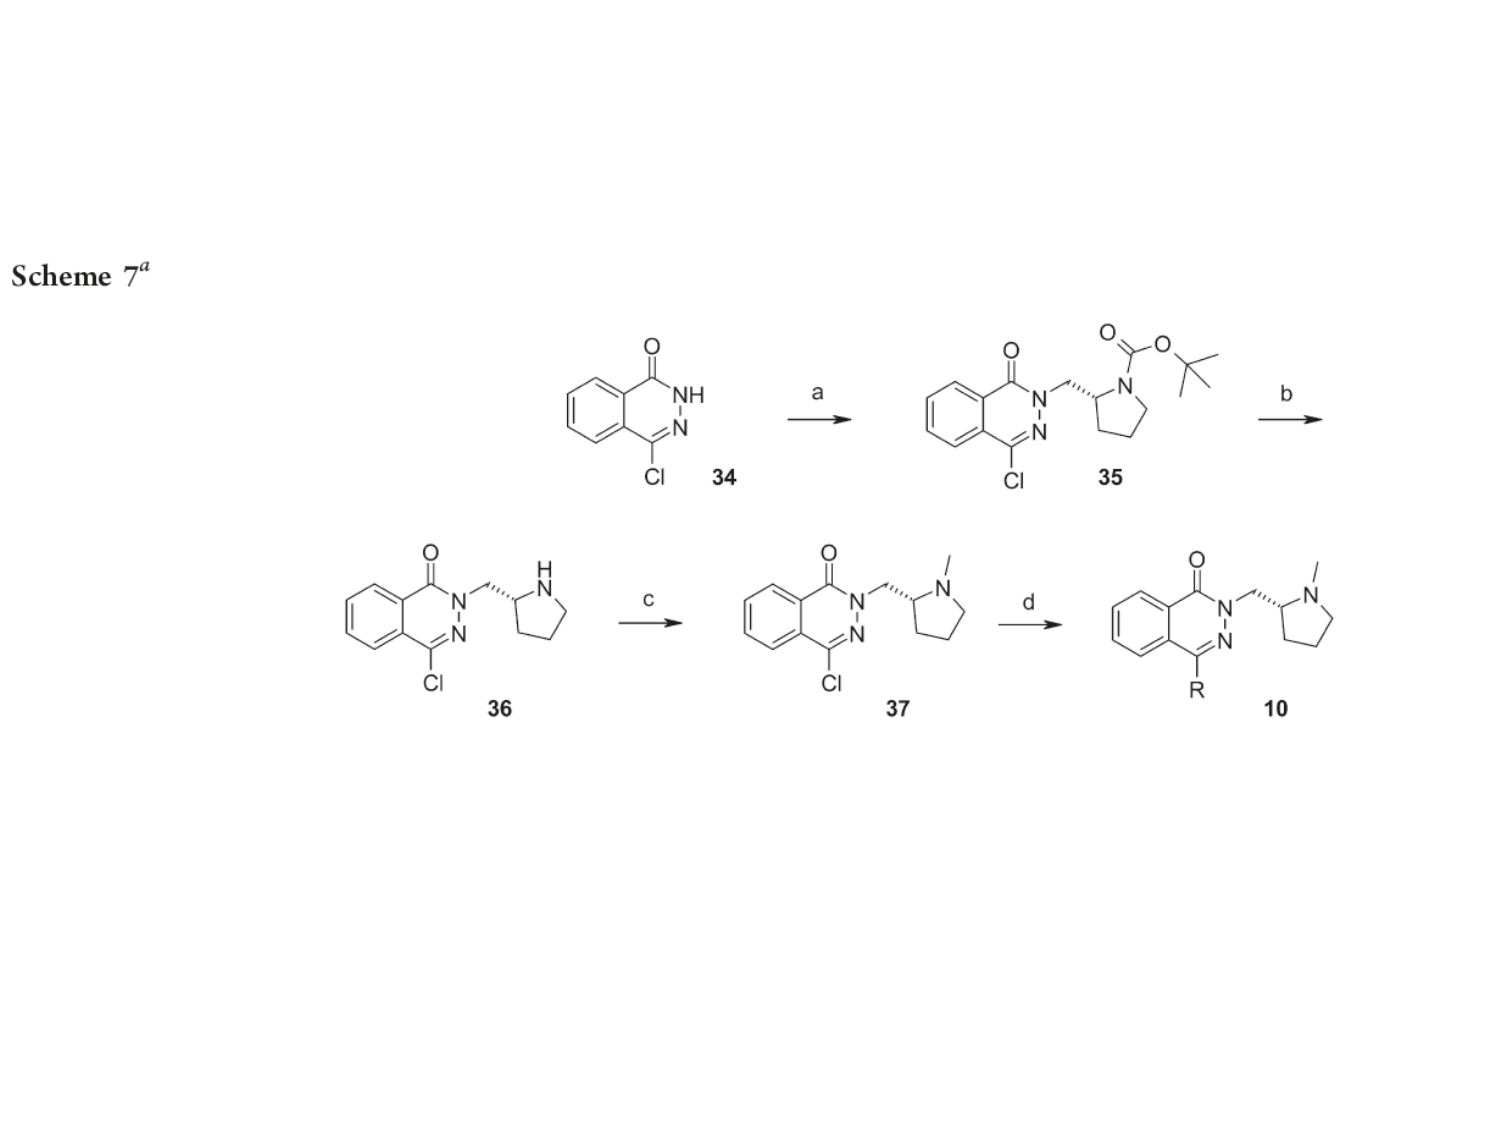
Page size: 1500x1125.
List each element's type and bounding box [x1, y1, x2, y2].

picture [0, 249, 1500, 738]
